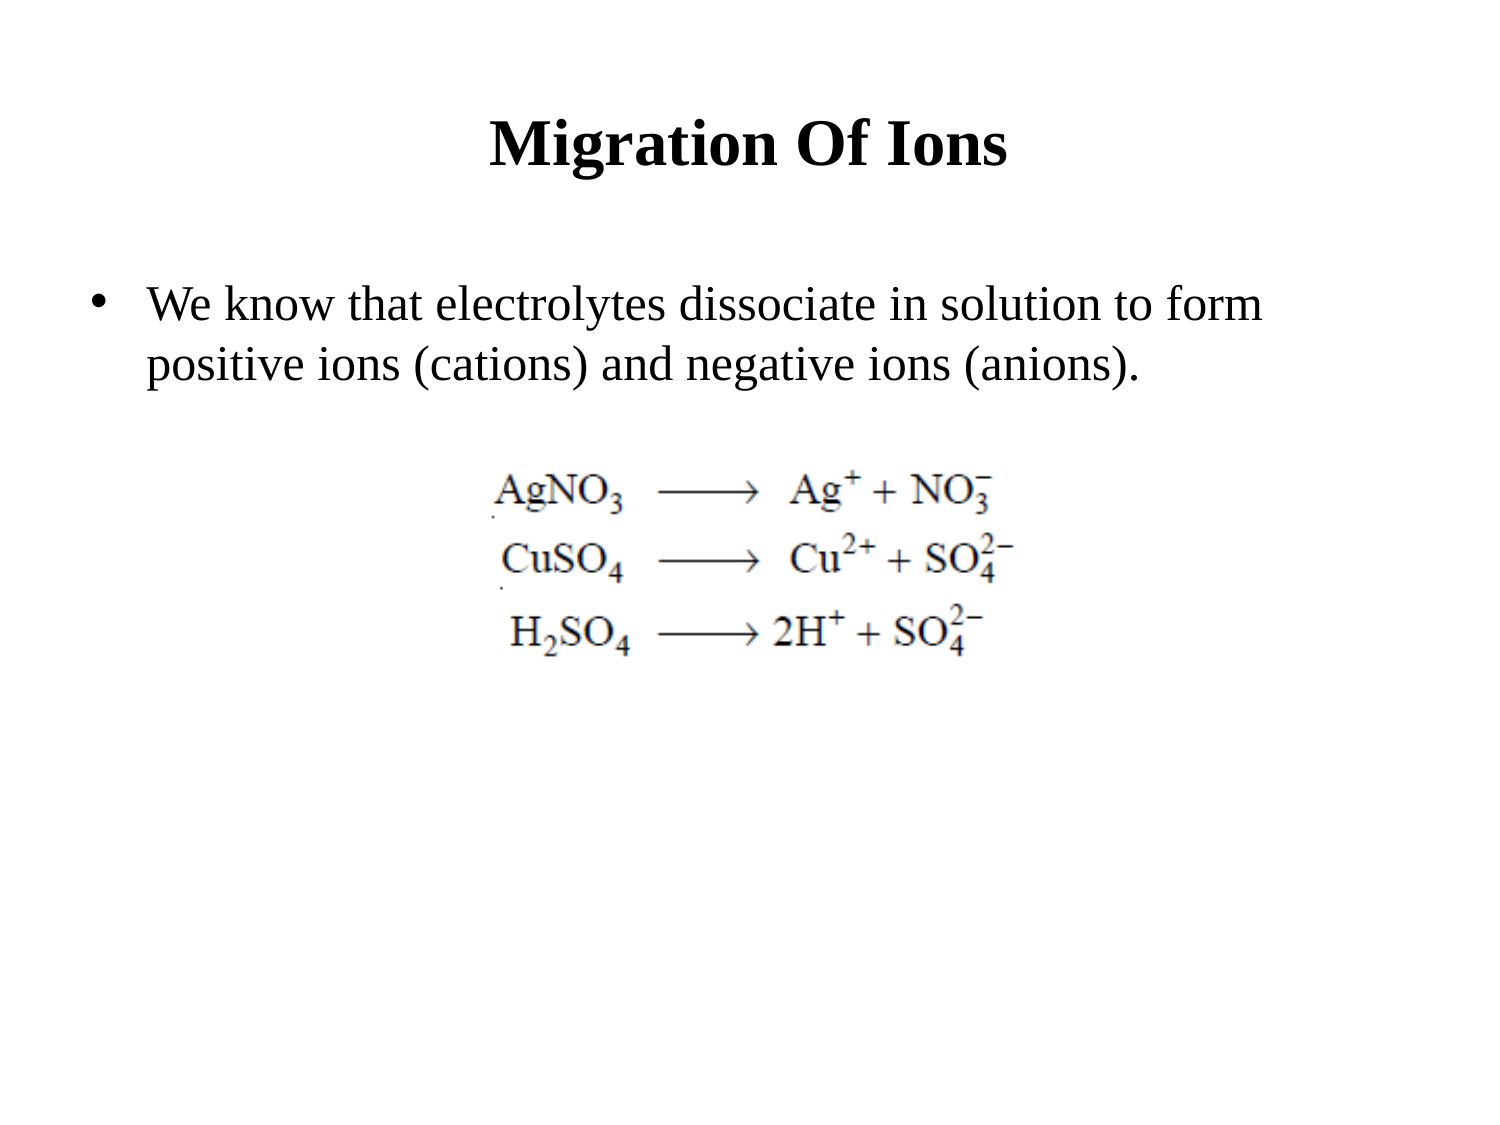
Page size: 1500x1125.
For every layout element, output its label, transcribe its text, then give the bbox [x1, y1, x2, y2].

picture [478, 455, 1024, 665]
title Migration Of Ions [75, 45, 1425, 233]
list We know that electrolytes dissociate in solution to form positive ions (cations) and negative ions (anions). [75, 262, 1425, 1005]
